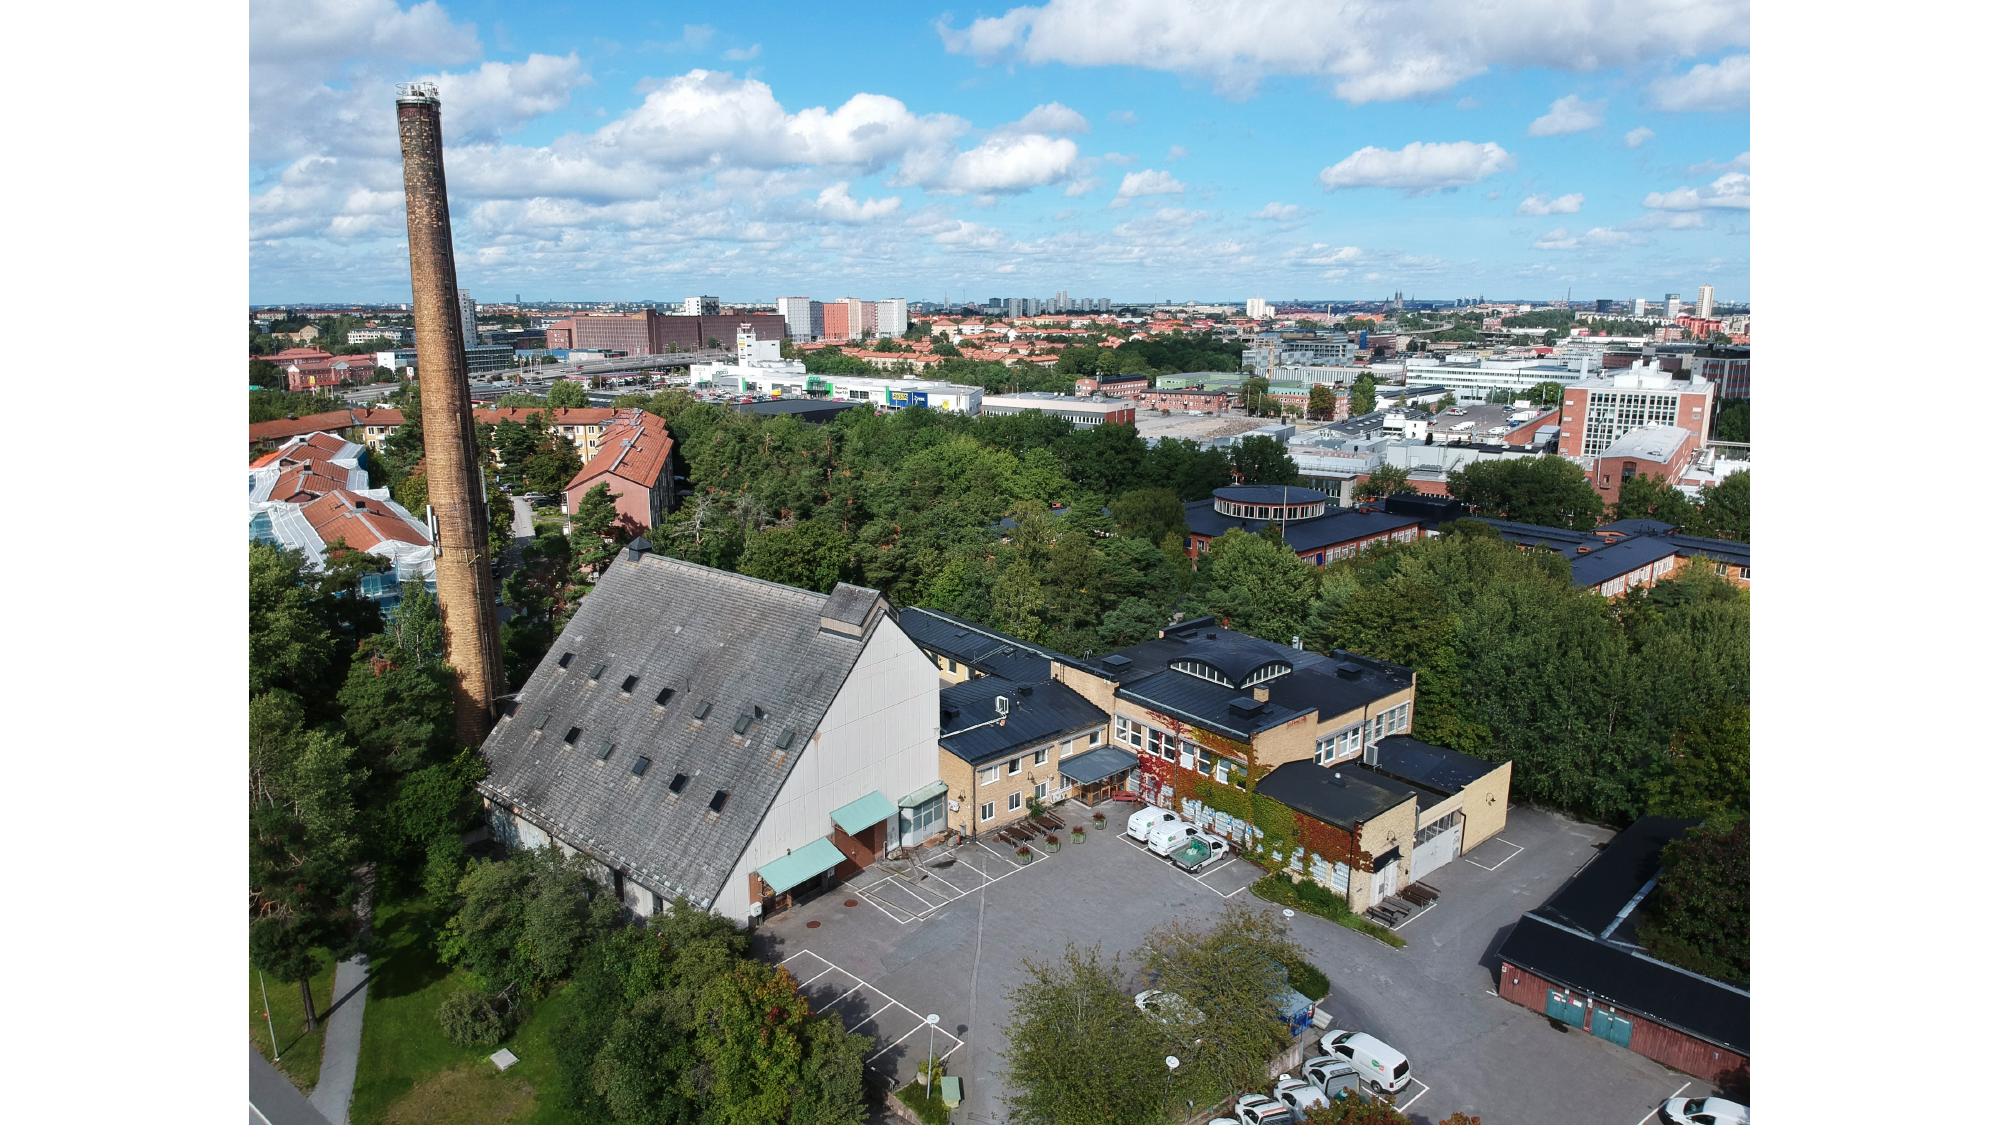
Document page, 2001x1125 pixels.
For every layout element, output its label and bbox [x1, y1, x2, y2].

picture [249, 0, 1751, 1125]
